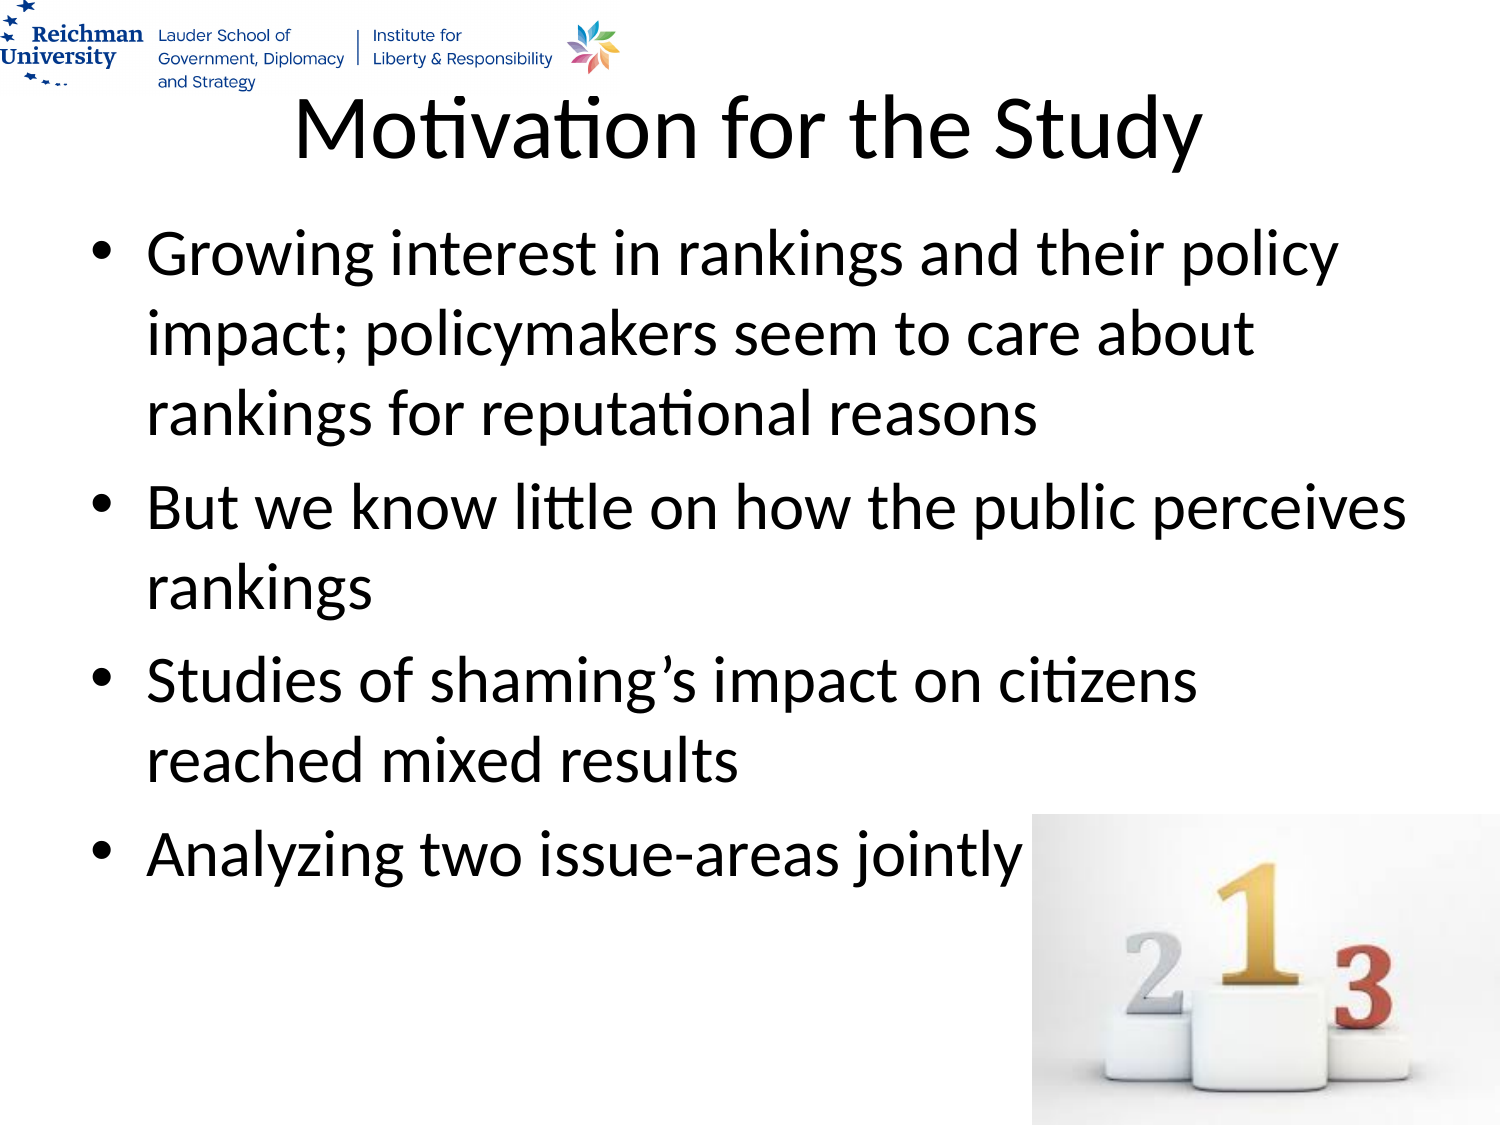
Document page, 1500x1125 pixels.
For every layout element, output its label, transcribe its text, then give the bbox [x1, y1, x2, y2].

picture [0, 0, 620, 96]
title Motivation for the Study [21, 28, 1477, 216]
picture [1032, 813, 1500, 1125]
list Growing interest in rankings and their policy impact; policymakers seem to care about rankings for reputational reasons But we know little on how the public perceives rankings Studies of shaming’s impact on citizens reached mixed results Analyzing two issue-areas jointly [75, 201, 1425, 1125]
